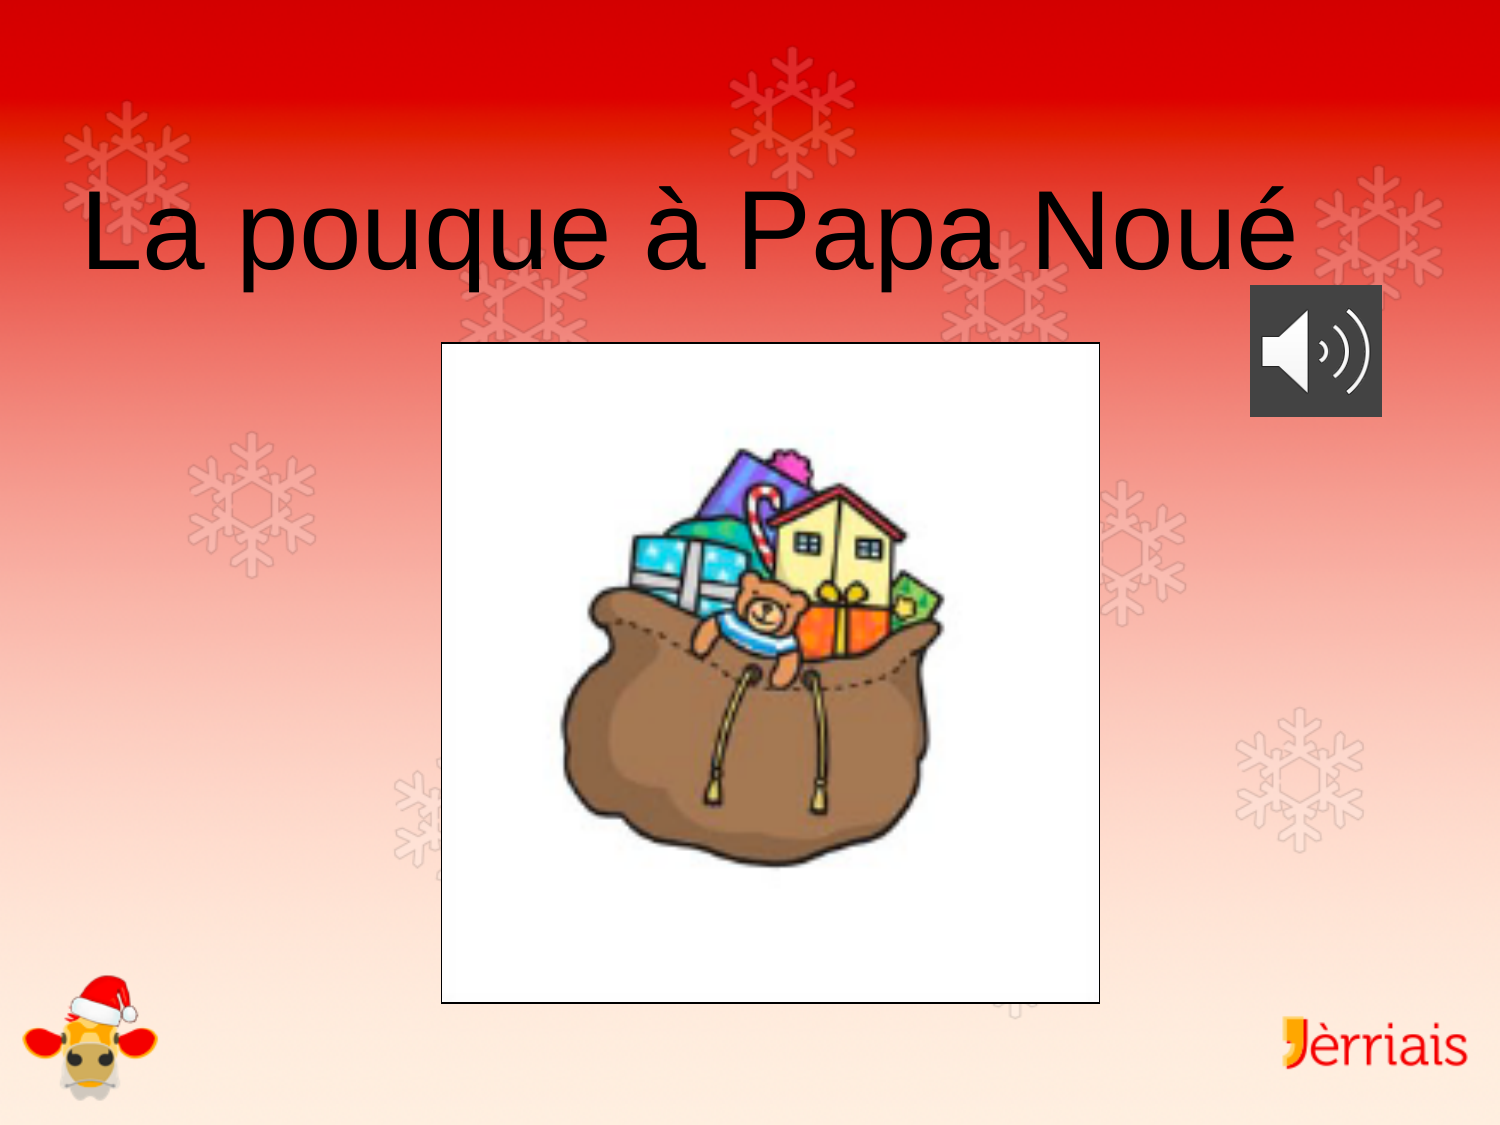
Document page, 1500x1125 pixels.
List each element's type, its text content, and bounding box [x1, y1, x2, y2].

text_box La pouque à Papa Noué [65, 164, 1375, 418]
picture [0, 0, 1500, 1125]
